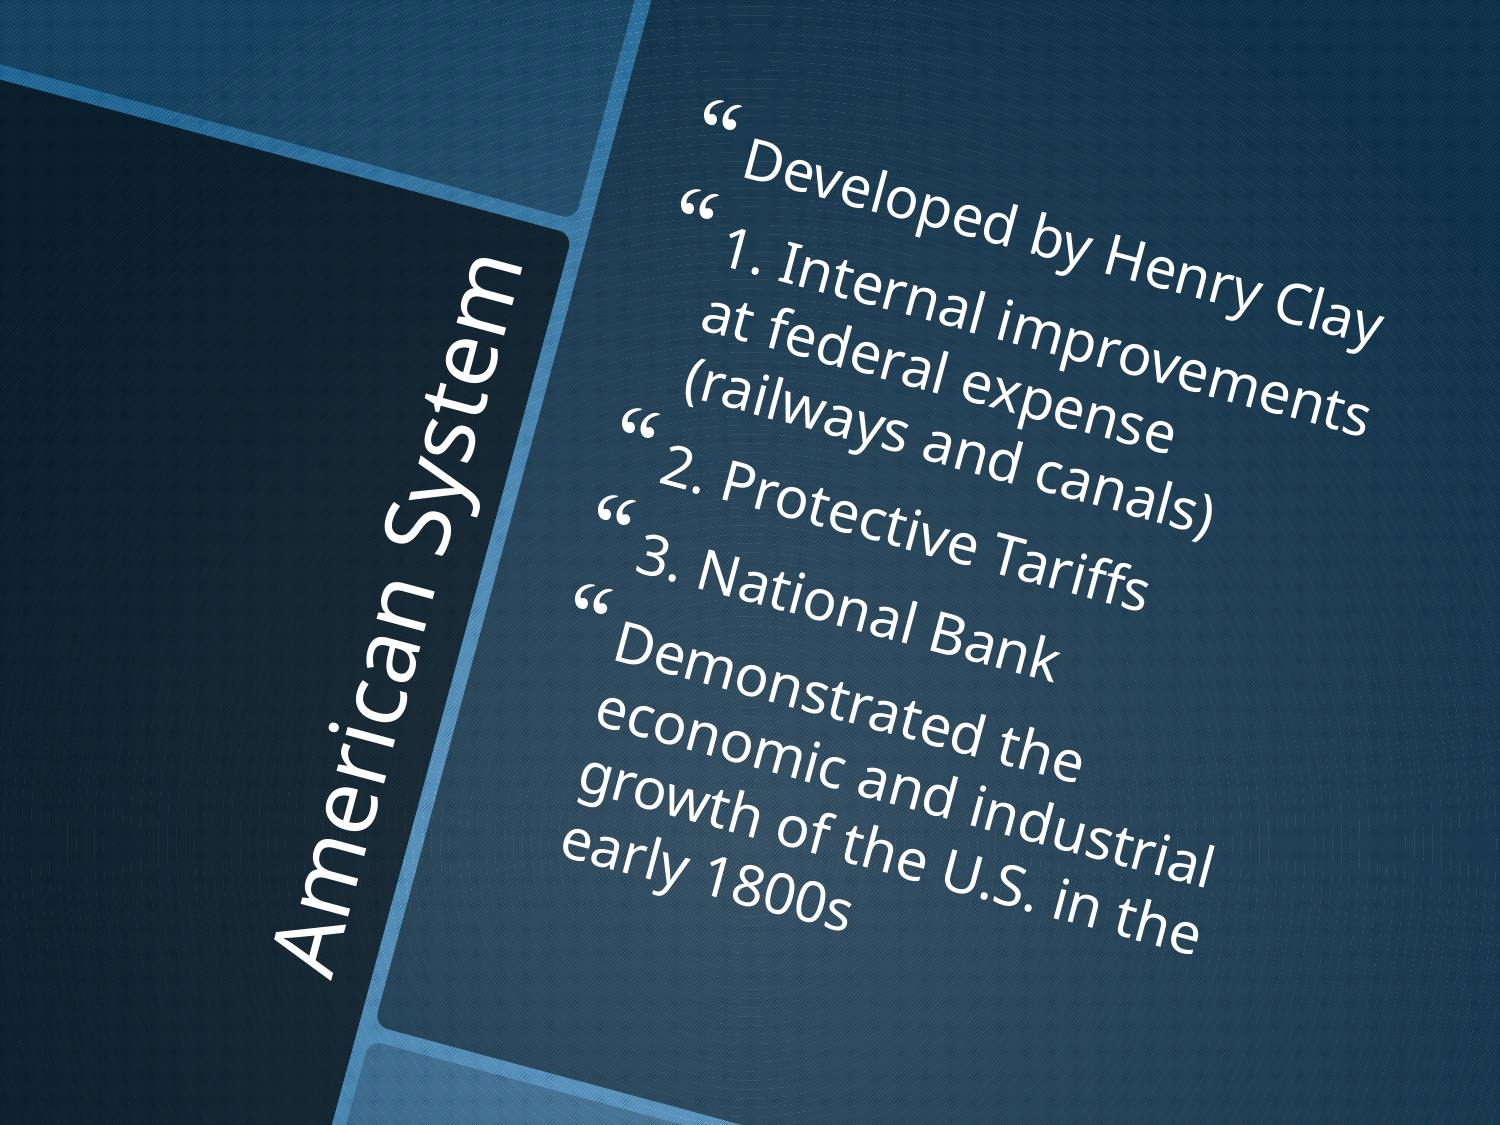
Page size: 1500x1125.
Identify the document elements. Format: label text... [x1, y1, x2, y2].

title American System [69, 181, 554, 1056]
list Developed by Henry Clay 1. Internal improvements at federal expense (railways and canals) 2. Protective Tariffs 3. National Bank Demonstrated the economic and industrial growth of the U.S. in the early 1800s [475, 72, 1430, 1076]
